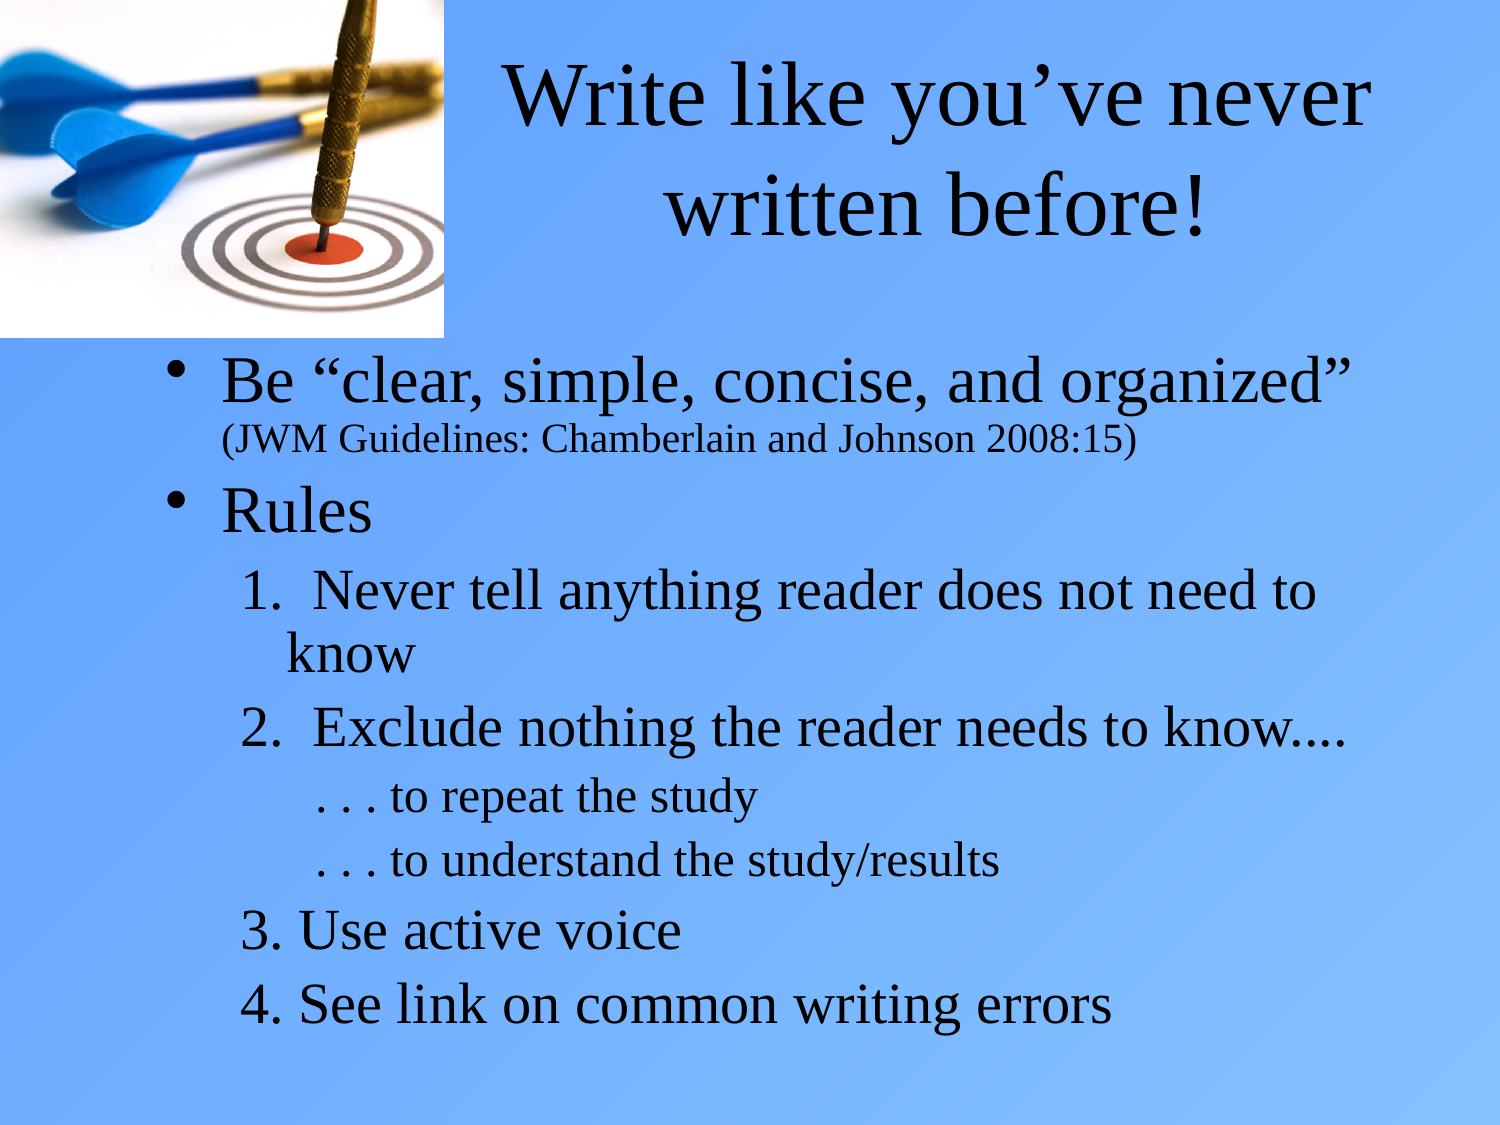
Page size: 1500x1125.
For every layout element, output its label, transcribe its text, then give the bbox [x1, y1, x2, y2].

list Be “clear, simple, concise, and organized” (JWM Guidelines: Chamberlain and Johnson 2008:15) Rules 1. Never tell anything reader does not need to know 2. Exclude nothing the reader needs to know.... . . . to repeat the study . . . to understand the study/results 3. Use active voice 4. See link on common writing errors [149, 337, 1438, 1026]
picture [0, 0, 444, 338]
title Write like you’ve never written before! [448, 49, 1500, 238]
